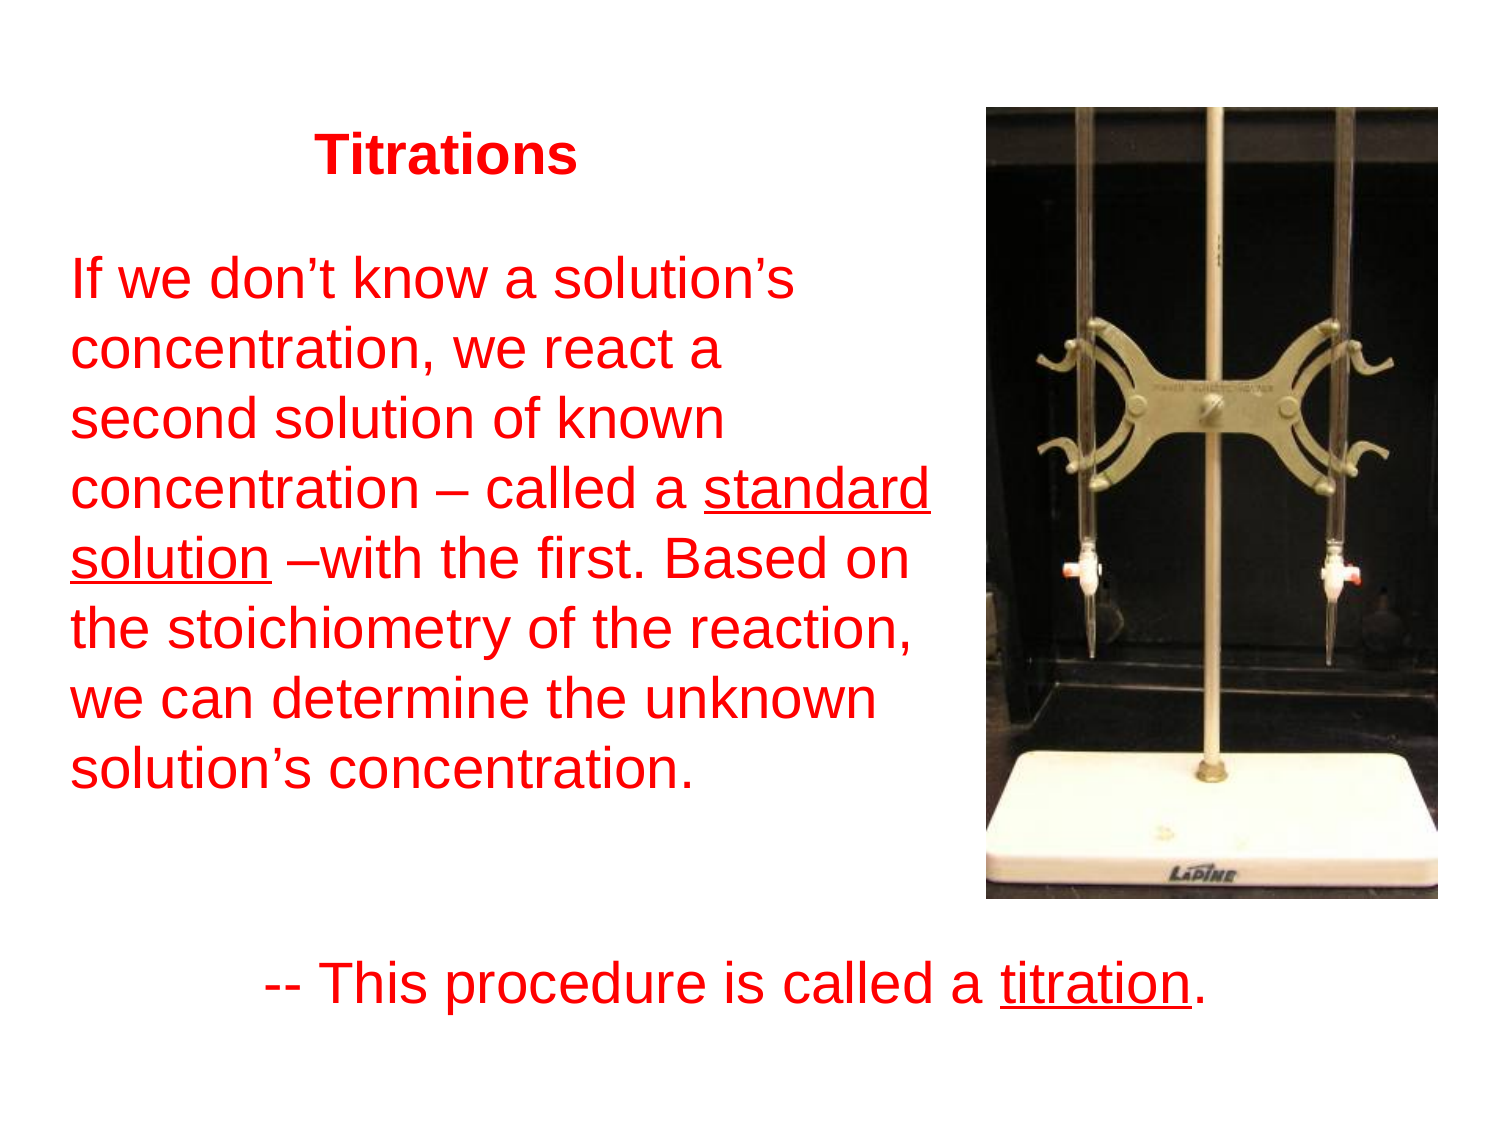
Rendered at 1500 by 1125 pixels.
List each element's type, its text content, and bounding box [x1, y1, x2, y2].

text_box If we don’t know a solution’s concentration, we react a second solution of known concentration – called a standard solution –with the first. Based on the stoichiometry of the reaction, we can determine the unknown solution’s concentration. [55, 232, 947, 807]
text_box -- This procedure is called a titration. [249, 937, 1224, 1023]
picture [986, 107, 1438, 899]
text_box Titrations [300, 108, 595, 194]
